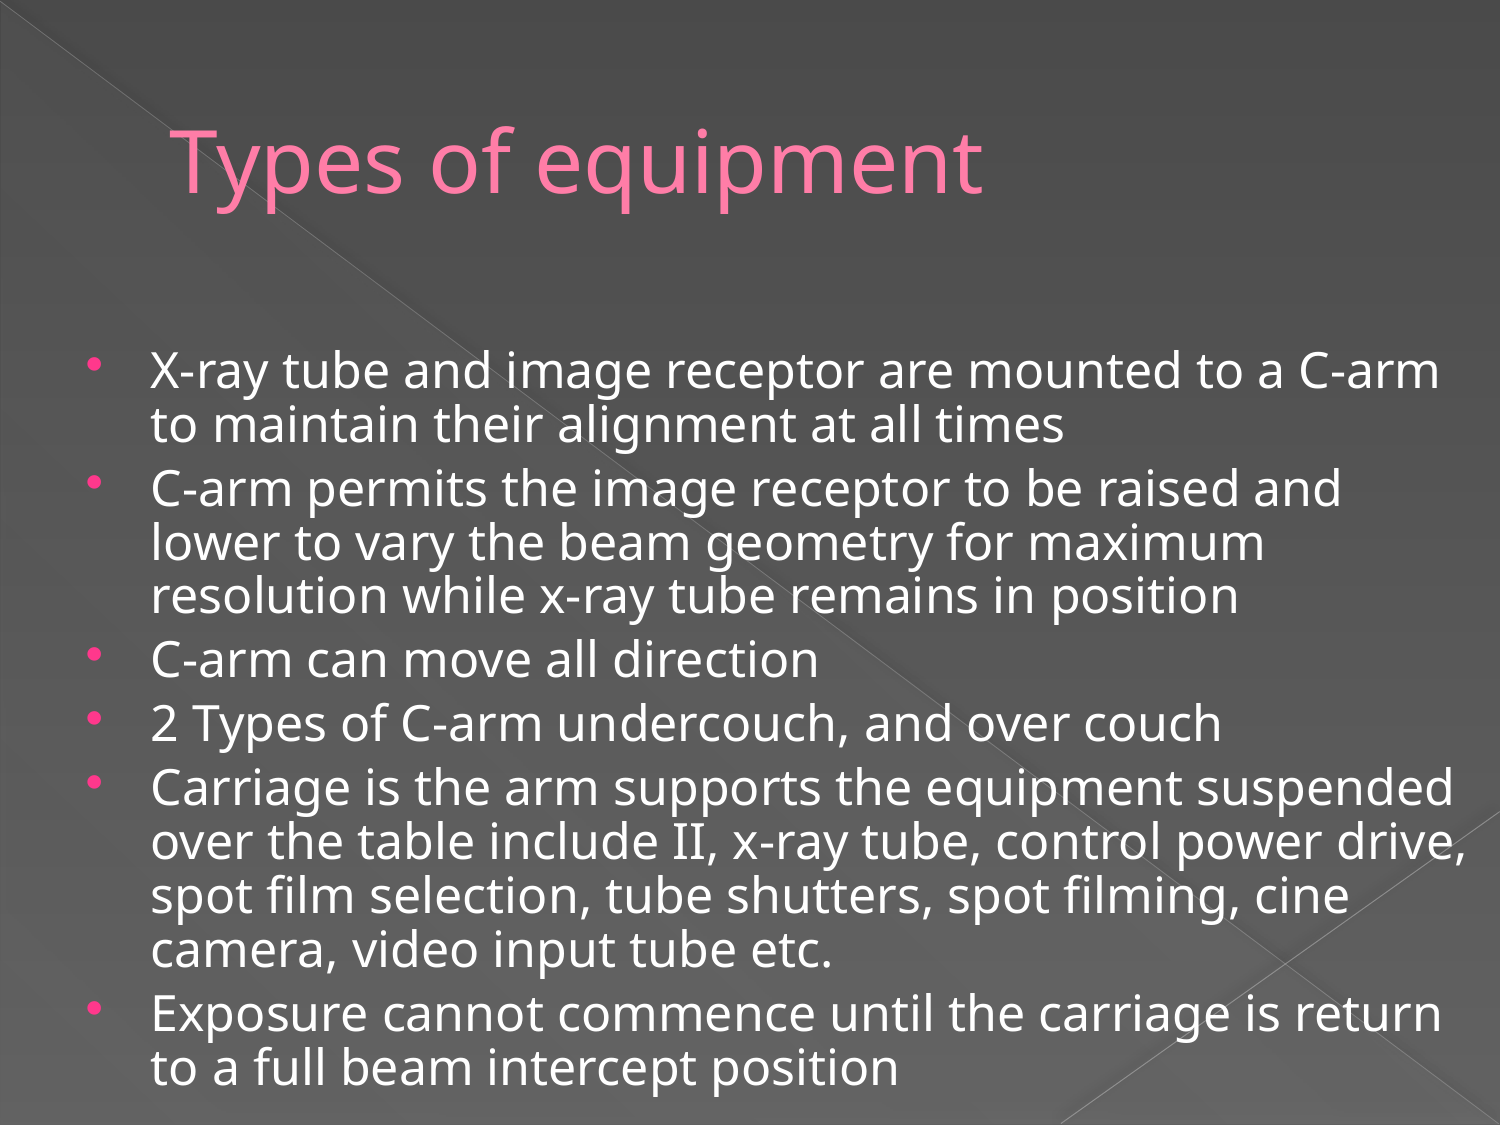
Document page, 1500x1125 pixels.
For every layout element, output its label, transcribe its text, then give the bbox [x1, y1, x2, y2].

list X-ray tube and image receptor are mounted to a C-arm to maintain their alignment at all times C-arm permits the image receptor to be raised and lower to vary the beam geometry for maximum resolution while x-ray tube remains in position C-arm can move all direction 2 Types of C-arm undercouch, and over couch Carriage is the arm supports the equipment suspended over the table include II, x-ray tube, control power drive, spot film selection, tube shutters, spot filming, cine camera, video input tube etc. Exposure cannot commence until the carriage is return to a full beam intercept position [62, 337, 1500, 1125]
title Types of equipment [75, 43, 1425, 274]
